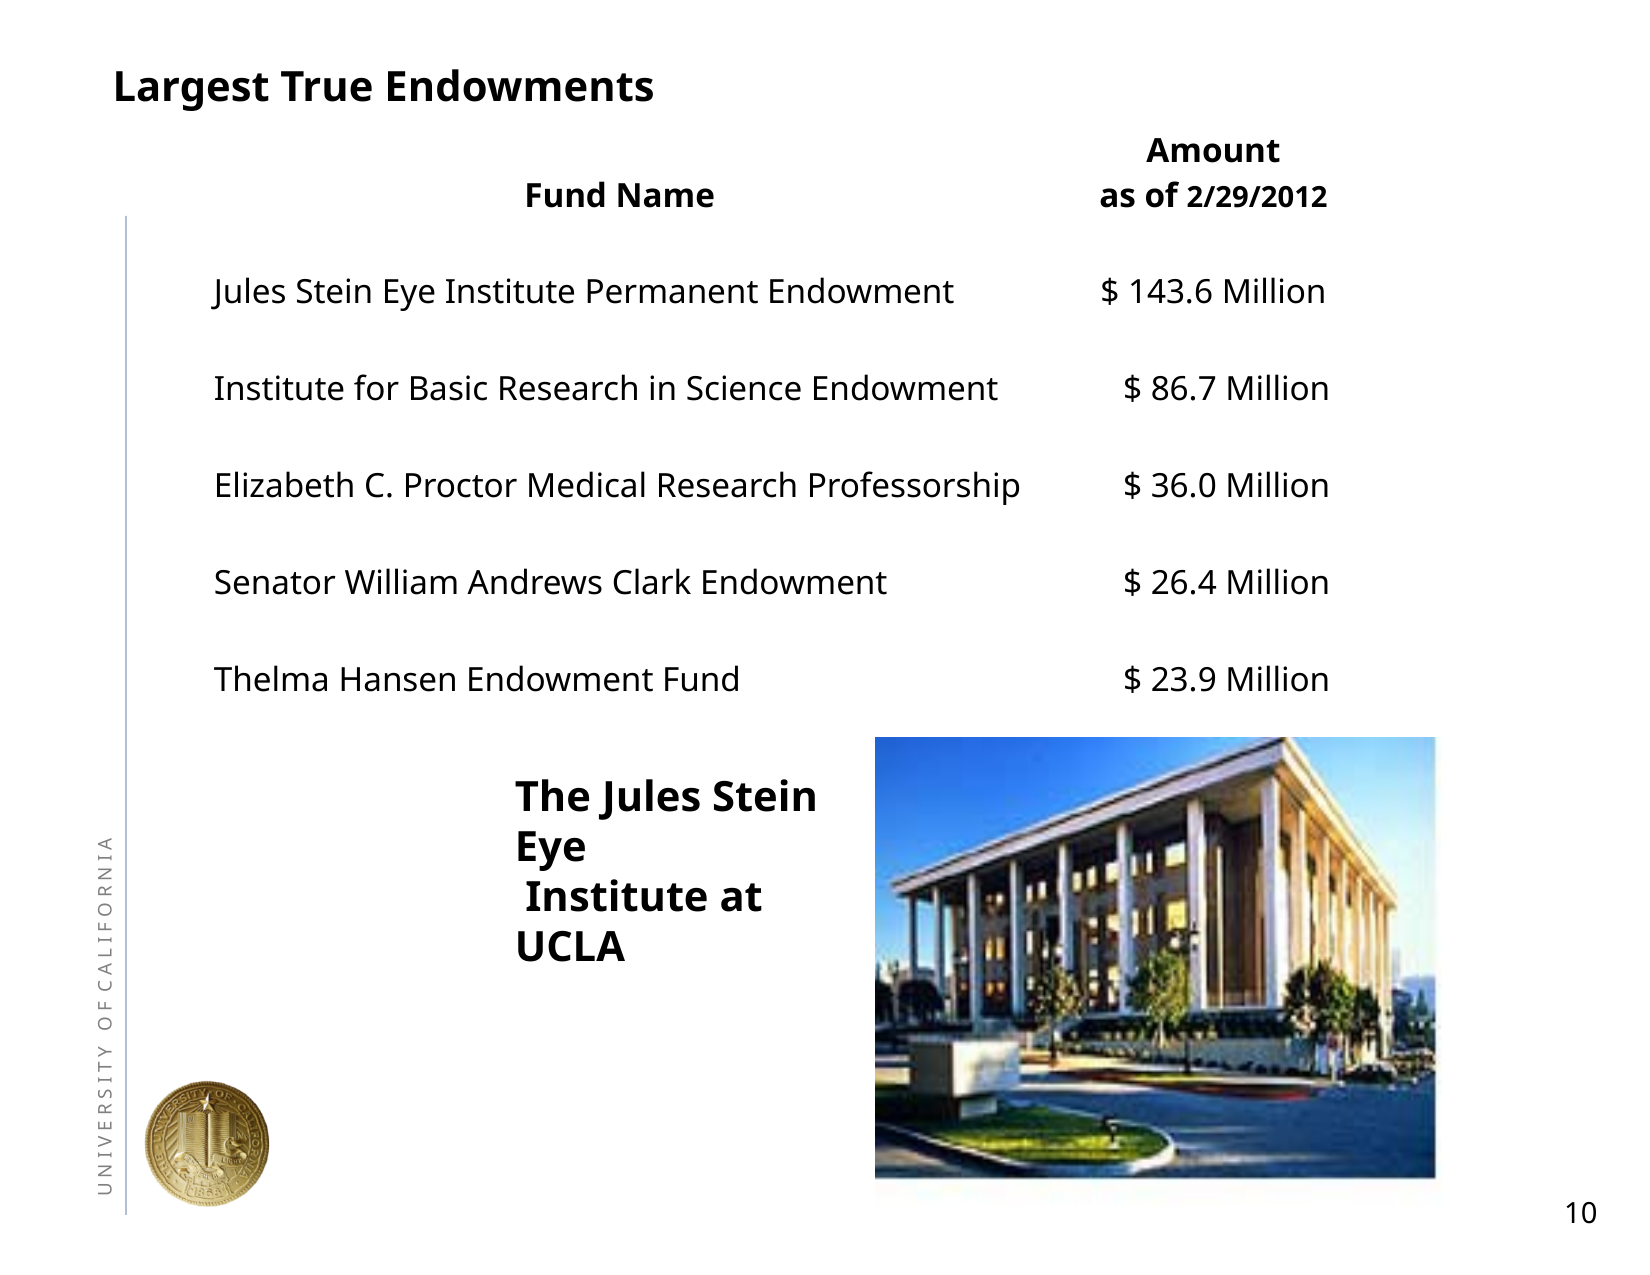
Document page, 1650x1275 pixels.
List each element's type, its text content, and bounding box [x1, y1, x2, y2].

table_cell $ 143.6 Million [1027, 217, 1400, 314]
table_cell $ 36.0 Million [1027, 411, 1400, 507]
table_cell Senator William Andrews Clark Endowment [212, 507, 1027, 604]
table_cell $ 23.9 Million [1027, 604, 1400, 701]
table_cell Institute for Basic Research in Science Endowment [212, 314, 1027, 411]
table_cell $ 26.4 Million [1027, 507, 1400, 604]
text_box The Jules Stein Eye Institute at UCLA [499, 762, 869, 978]
text_box Largest True Endowments [112, 62, 1538, 110]
table_cell Elizabeth C. Proctor Medical Research Professorship [212, 411, 1027, 507]
table_cell Jules Stein Eye Institute Permanent Endowment [212, 217, 1027, 314]
table_cell Thelma Hansen Endowment Fund [212, 604, 1027, 701]
table_cell $ 86.7 Million [1027, 314, 1400, 411]
table_header Amount as of 2/29/2012 [1027, 125, 1400, 217]
picture [137, 1074, 276, 1213]
table_header Fund Name [212, 125, 1027, 217]
picture [874, 737, 1488, 1226]
